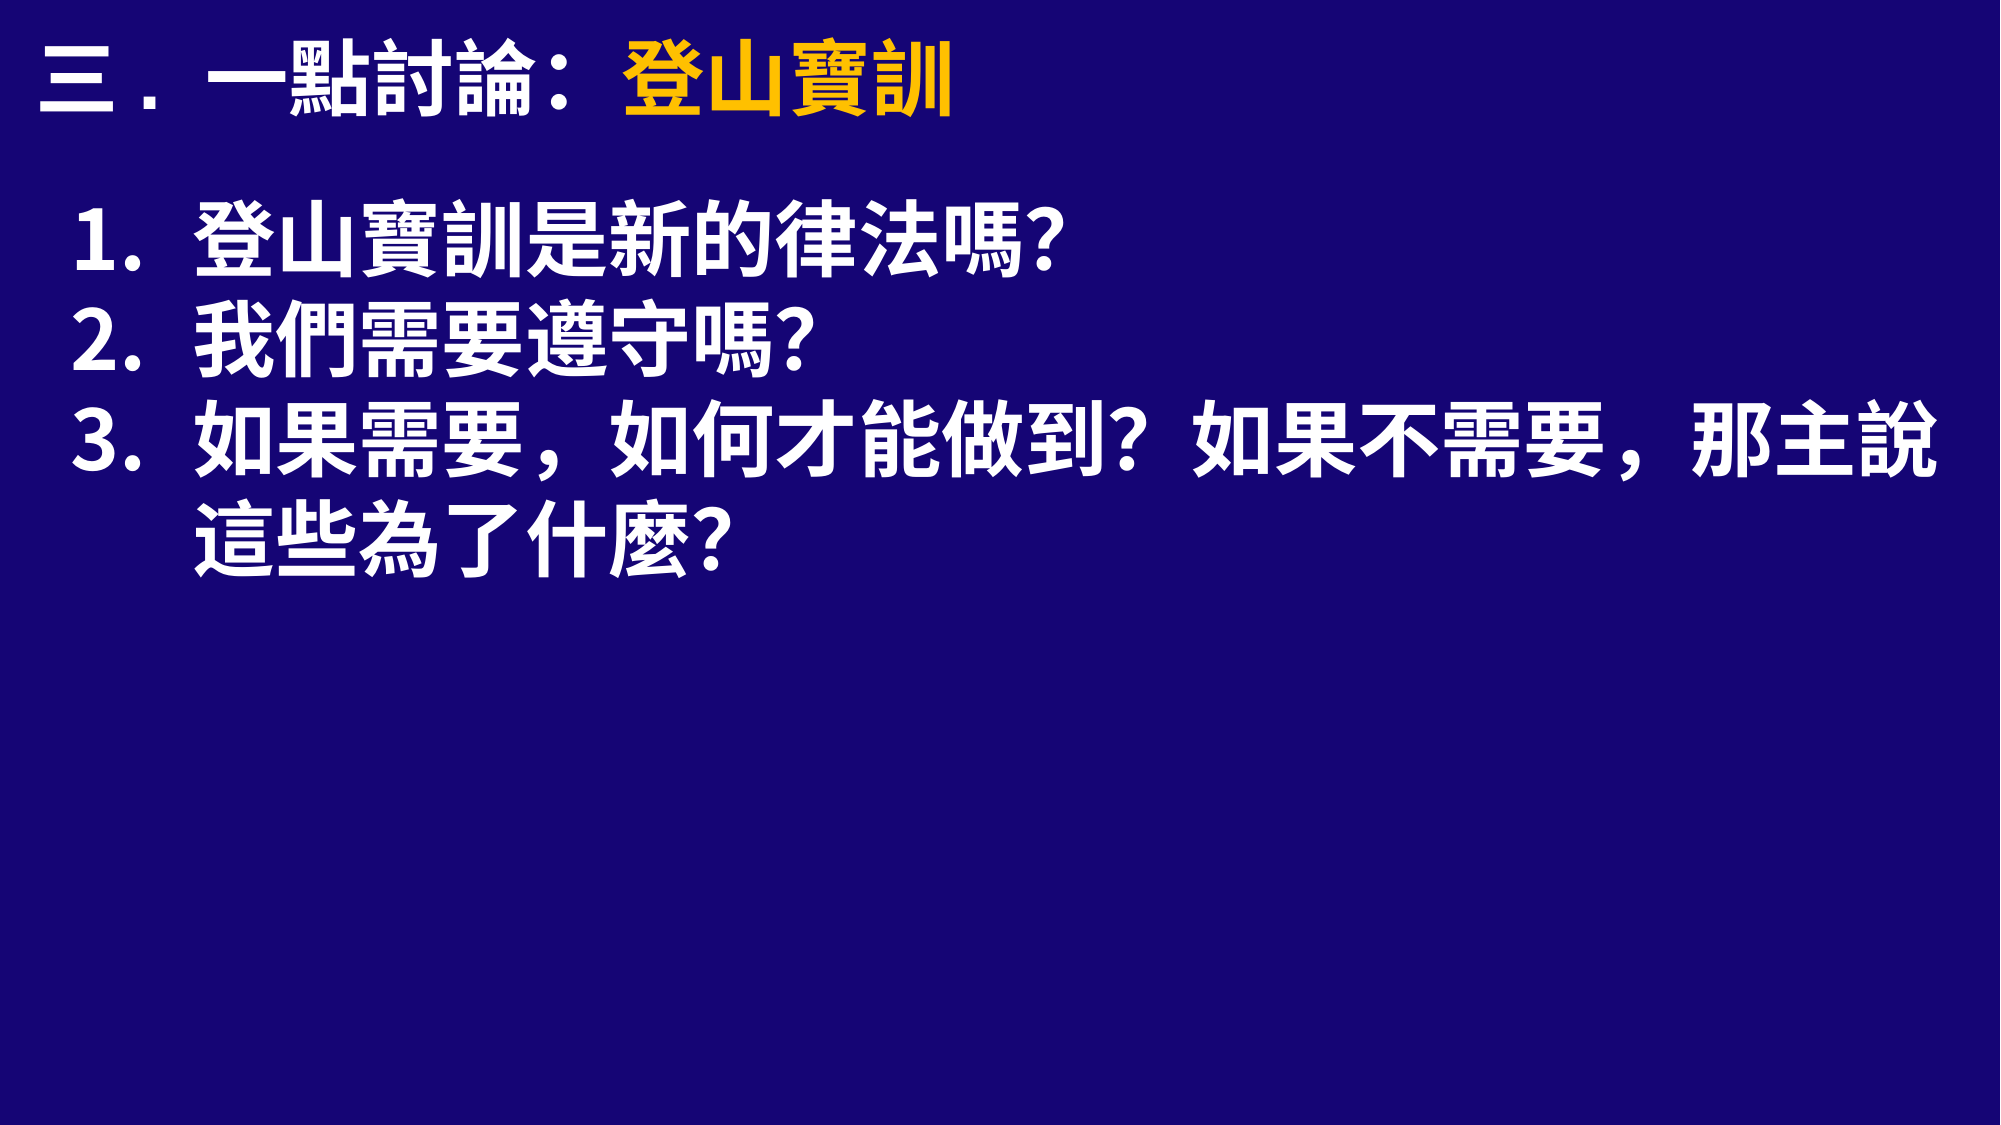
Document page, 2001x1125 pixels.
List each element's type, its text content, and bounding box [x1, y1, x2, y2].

text_box 登山寶訓是新的律法嗎？ 我們需要遵守嗎？ 如果需要，如何才能做到？如果不需要，那主說這些為了什麼？ [55, 179, 1972, 595]
text_box 三. 一點討論：登山寶訓 [20, 18, 970, 134]
